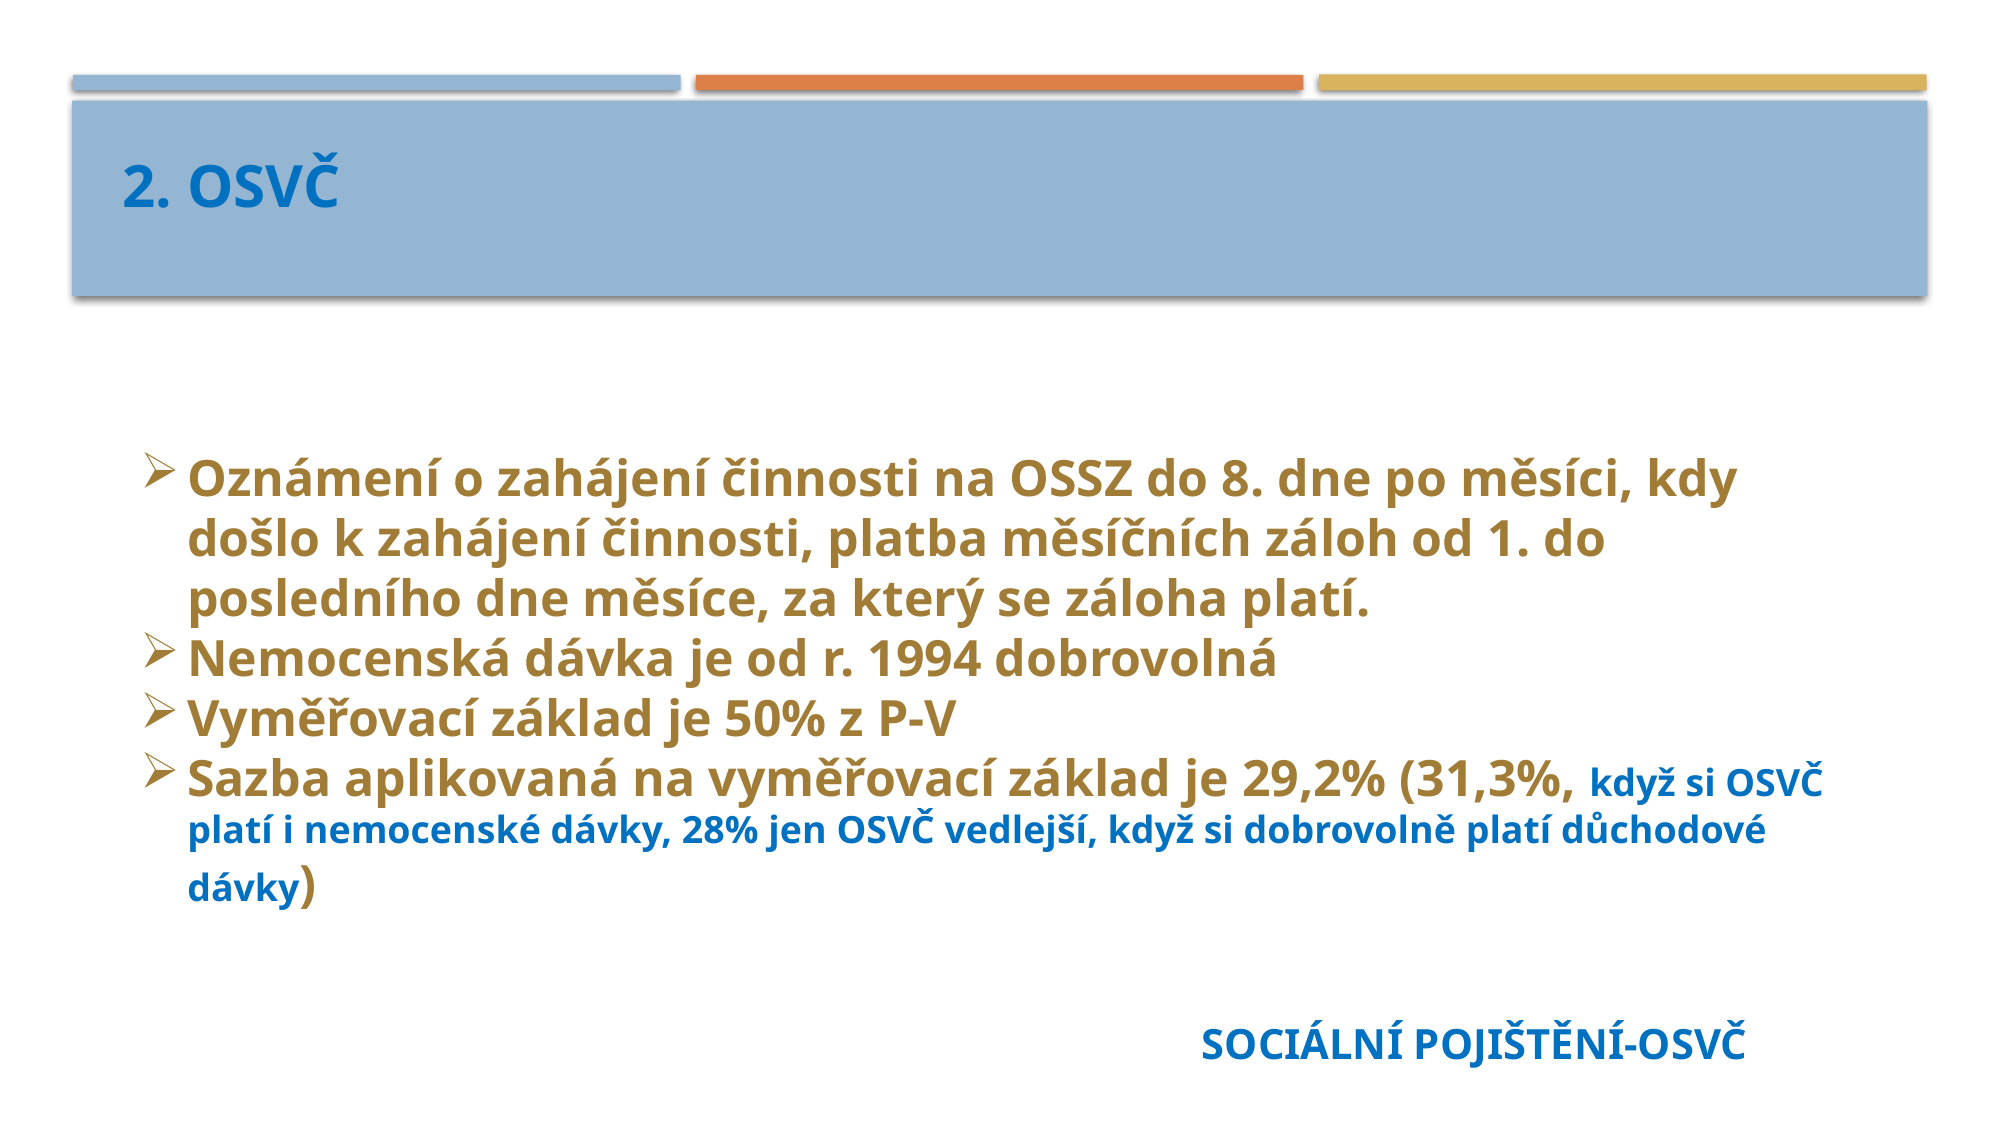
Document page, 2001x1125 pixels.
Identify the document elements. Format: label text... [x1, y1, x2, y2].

text_box Oznámení o zahájení činnosti na OSSZ do 8. dne po měsíci, kdy došlo k zahájení činnosti, platba měsíčních záloh od 1. do posledního dne měsíce, za který se záloha platí. Nemocenská dávka je od r. 1994 dobrovolná Vyměřovací základ je 50% z P-V Sazba aplikovaná na vyměřovací základ je 29,2% (31,3%, když si OSVČ platí i nemocenské dávky, 28% jen OSVČ vedlejší, když si dobrovolně platí důchodové dávky) [125, 439, 1860, 919]
text_box SOCIÁLNÍ POJIŠTĚNÍ-OSVČ [1100, 983, 1860, 1077]
text_box 2. OSVČ [107, 134, 1284, 228]
